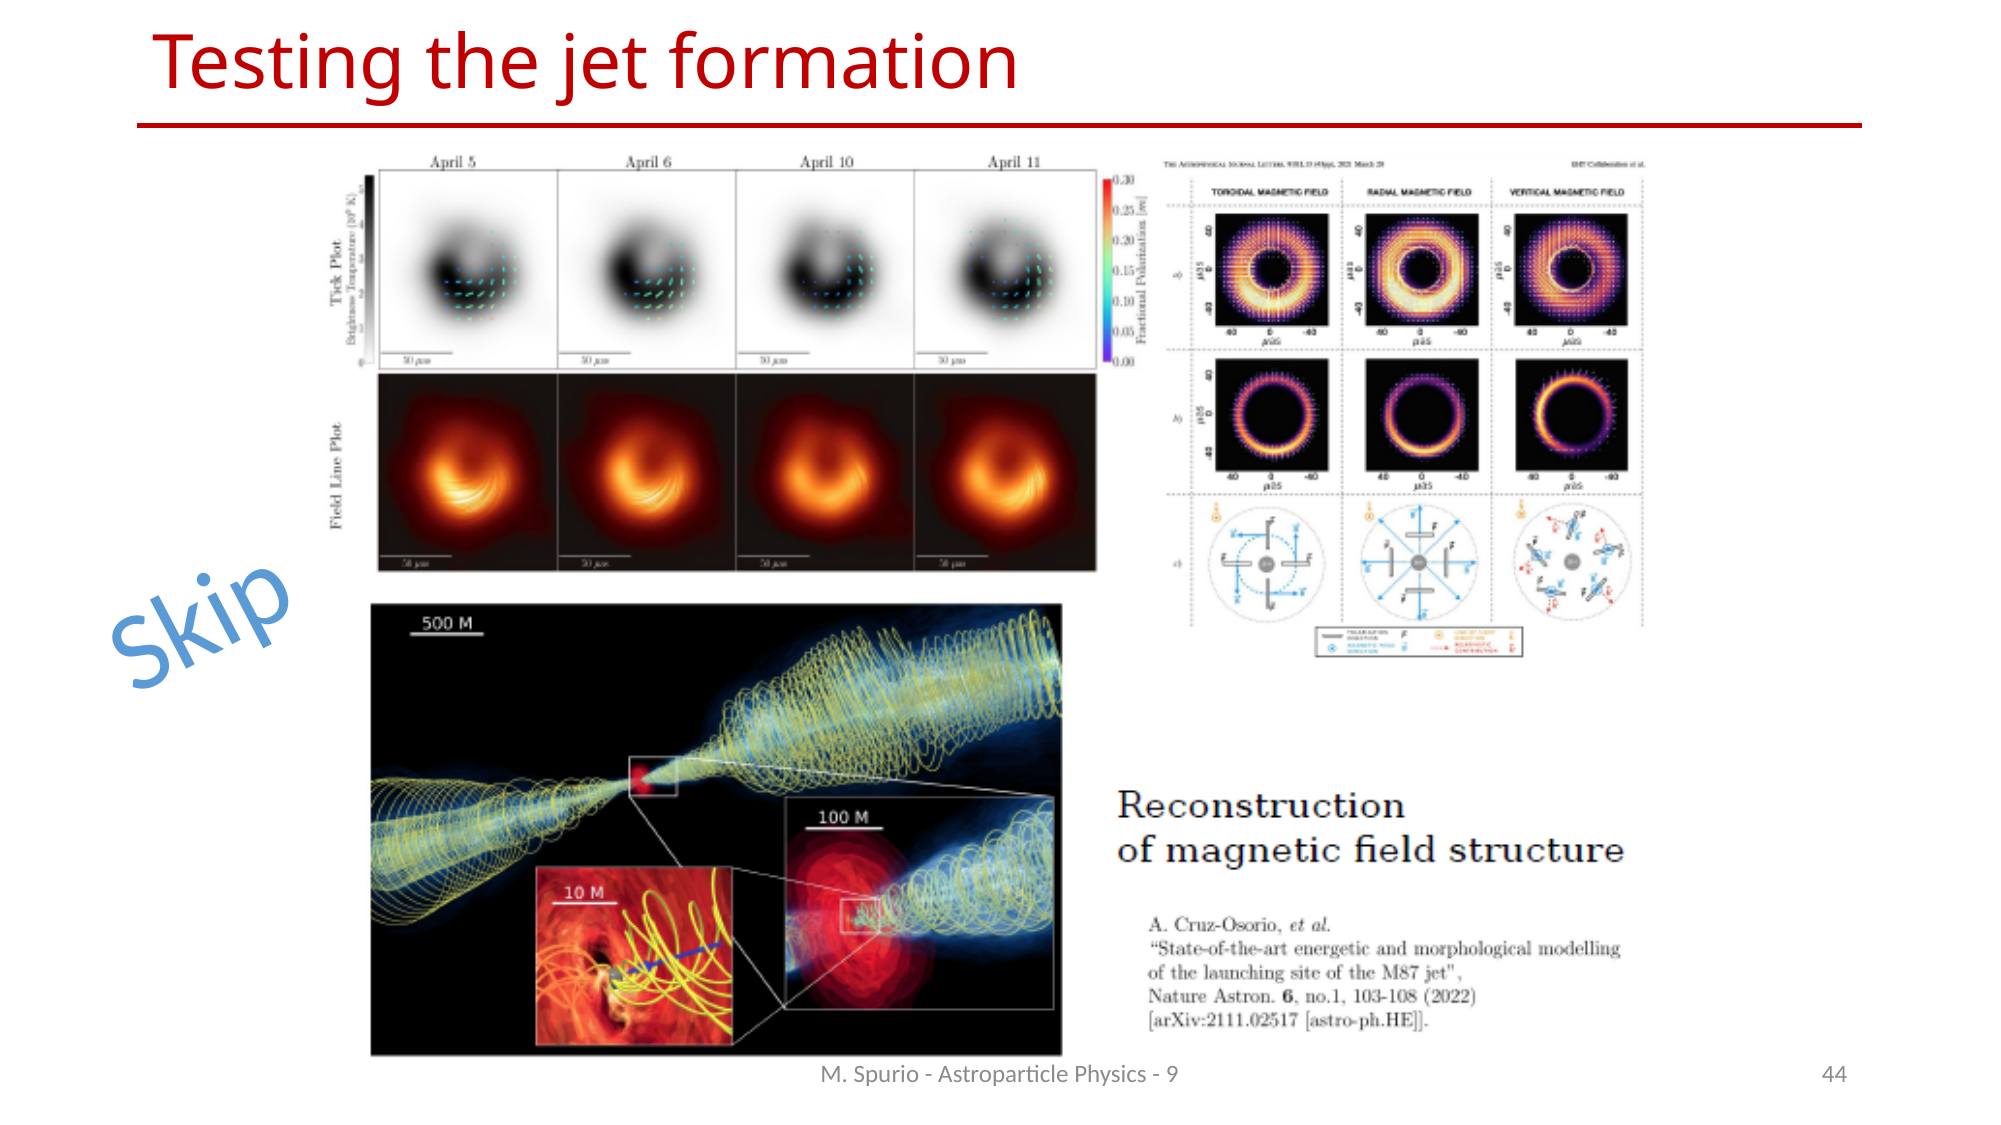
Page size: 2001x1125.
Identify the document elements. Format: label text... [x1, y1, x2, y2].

footer M. Spurio - Astroparticle Physics - 9 [662, 1062, 1338, 1103]
slide_number 44 [1412, 1042, 1863, 1103]
picture [317, 137, 1671, 1062]
title Testing the jet formation [137, 0, 1863, 128]
text_box Skip [65, 495, 317, 731]
